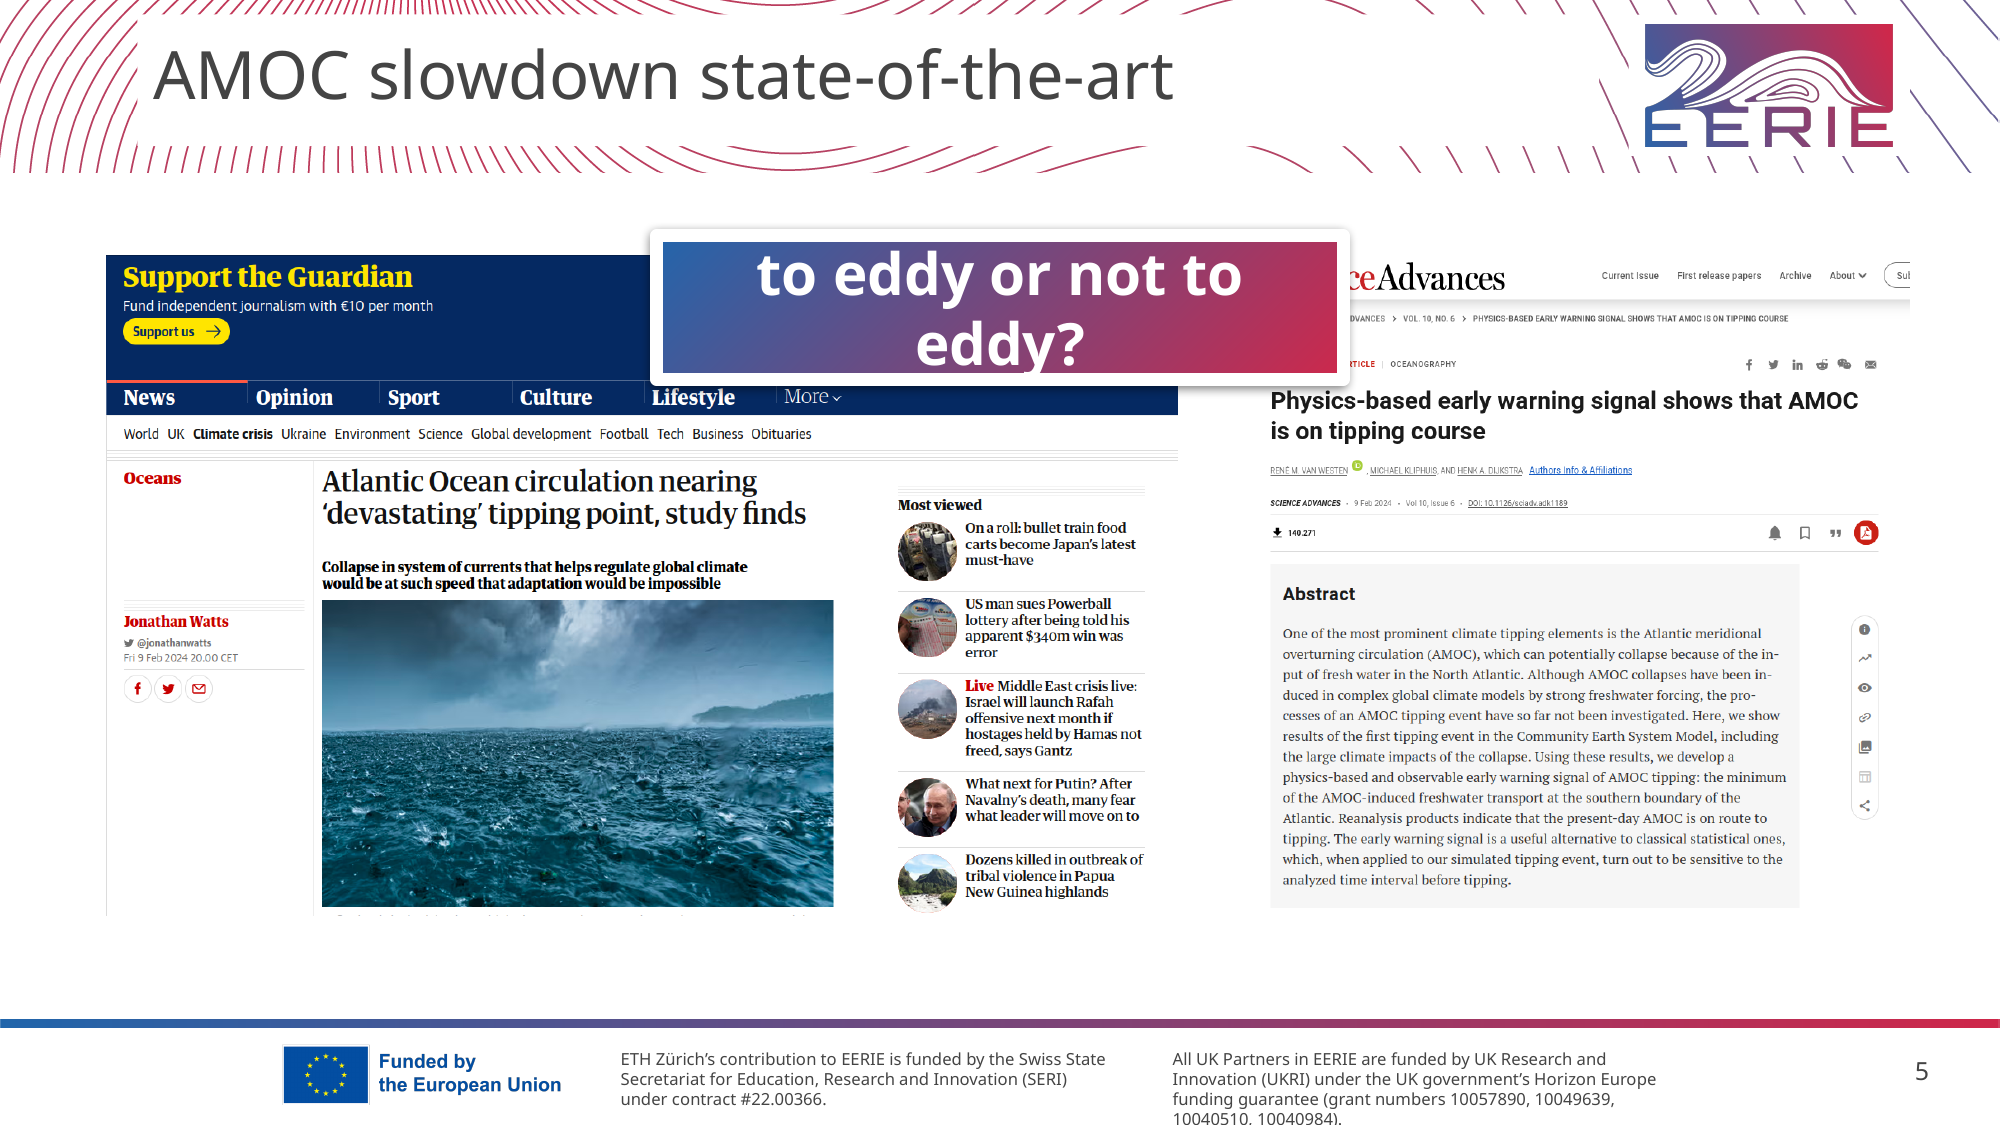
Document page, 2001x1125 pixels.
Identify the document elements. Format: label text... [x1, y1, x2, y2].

title AMOC slowdown state-of-the-art [138, 0, 1864, 156]
picture [1261, 254, 1910, 916]
text_box to eddy or not to eddy? [656, 235, 1344, 380]
picture [0, 1019, 2000, 1028]
picture [1864, 24, 1893, 147]
picture [280, 1043, 582, 1107]
picture [106, 254, 1178, 916]
slide_number ‹#› [1757, 1042, 1944, 1103]
picture [0, 0, 2000, 173]
